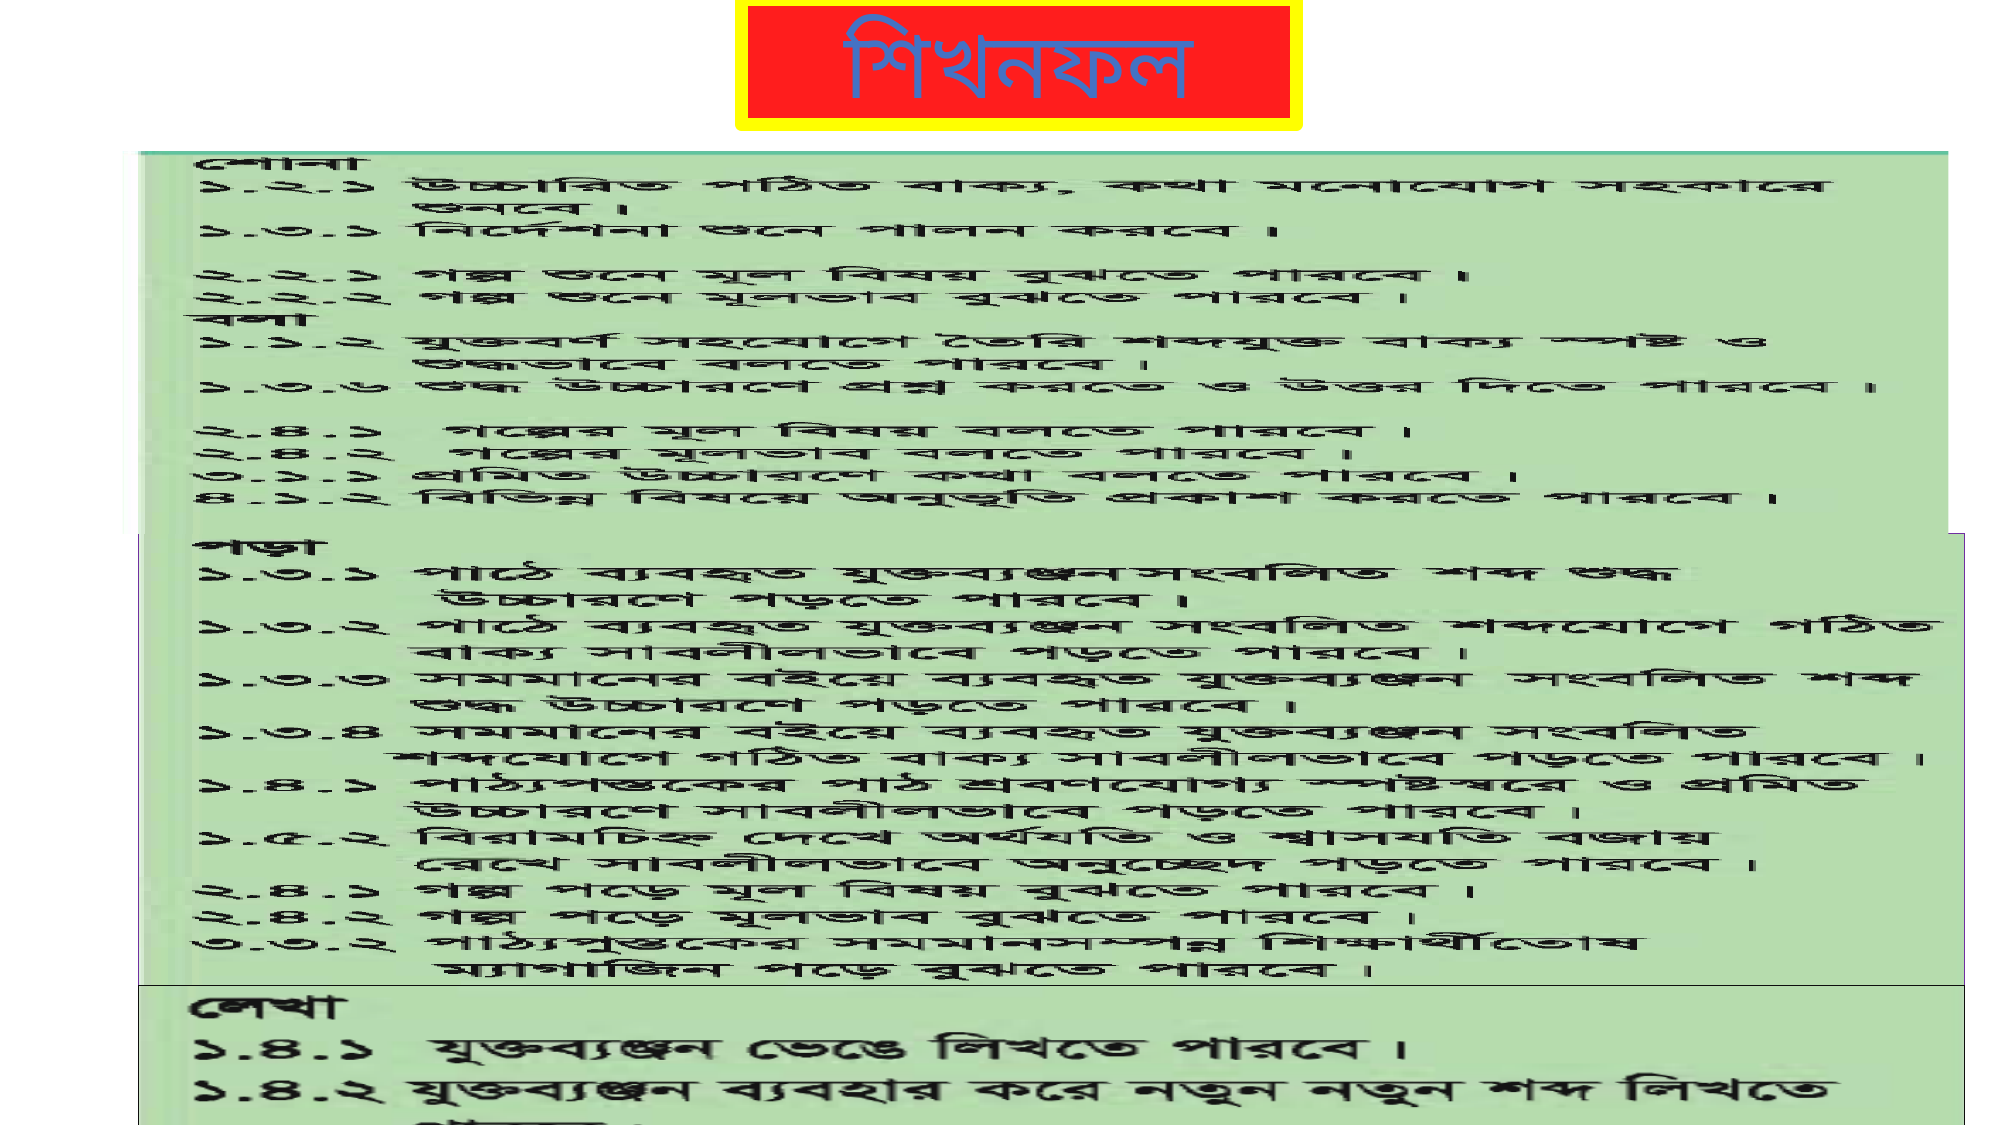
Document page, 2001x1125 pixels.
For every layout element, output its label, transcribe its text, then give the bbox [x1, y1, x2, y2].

picture [122, 151, 1965, 1125]
text_box শিখনফল [741, 0, 1297, 125]
